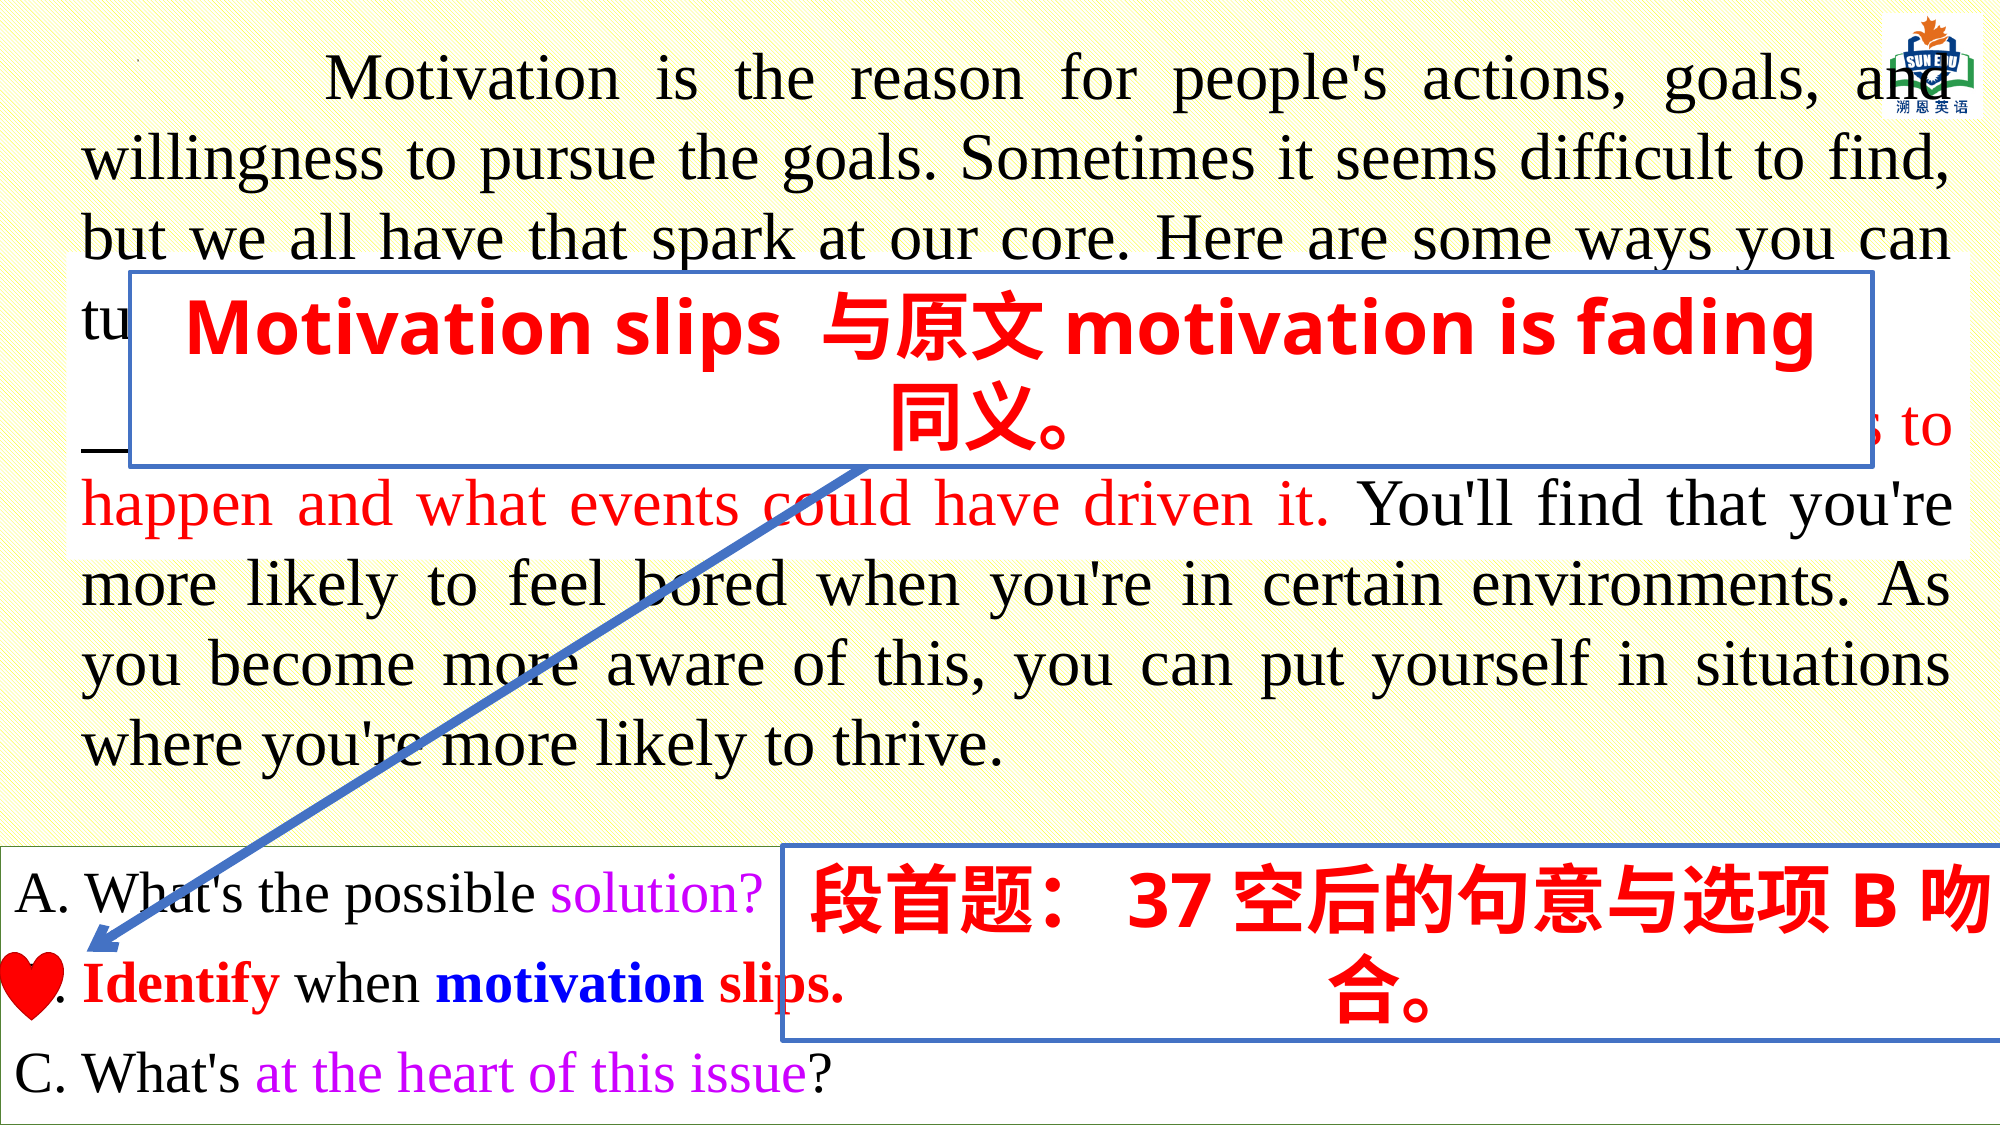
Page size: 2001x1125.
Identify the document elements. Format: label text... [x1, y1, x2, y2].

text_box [86, 445, 899, 952]
text_box A. What's the possible solution? B. Identify when motivation slips. C. What's at the heart of this issue? 。 [0, 846, 2000, 1125]
text_box Motivation is the reason for people's actions, goals, and willingness to pursue the goals. Sometimes it seems difficult to find, but we all have that spark at our core. Here are some ways you can turn that spark back into a flame. 37 If your motivation is fading, notice when this starts to happen and what events could have driven it. You'll find that you're more likely to feel bored when you're in certain environments. As you become more aware of this, you can put yourself in situations where you're more likely to thrive. [66, 251, 1971, 560]
text_box 段首题：37空后的句意与选项B吻合。 [782, 845, 2000, 1041]
text_box [0, 952, 64, 1021]
picture [1882, 13, 1983, 119]
text_box Motivation slips 与原文motivation is fading 同义。 [129, 271, 1873, 467]
